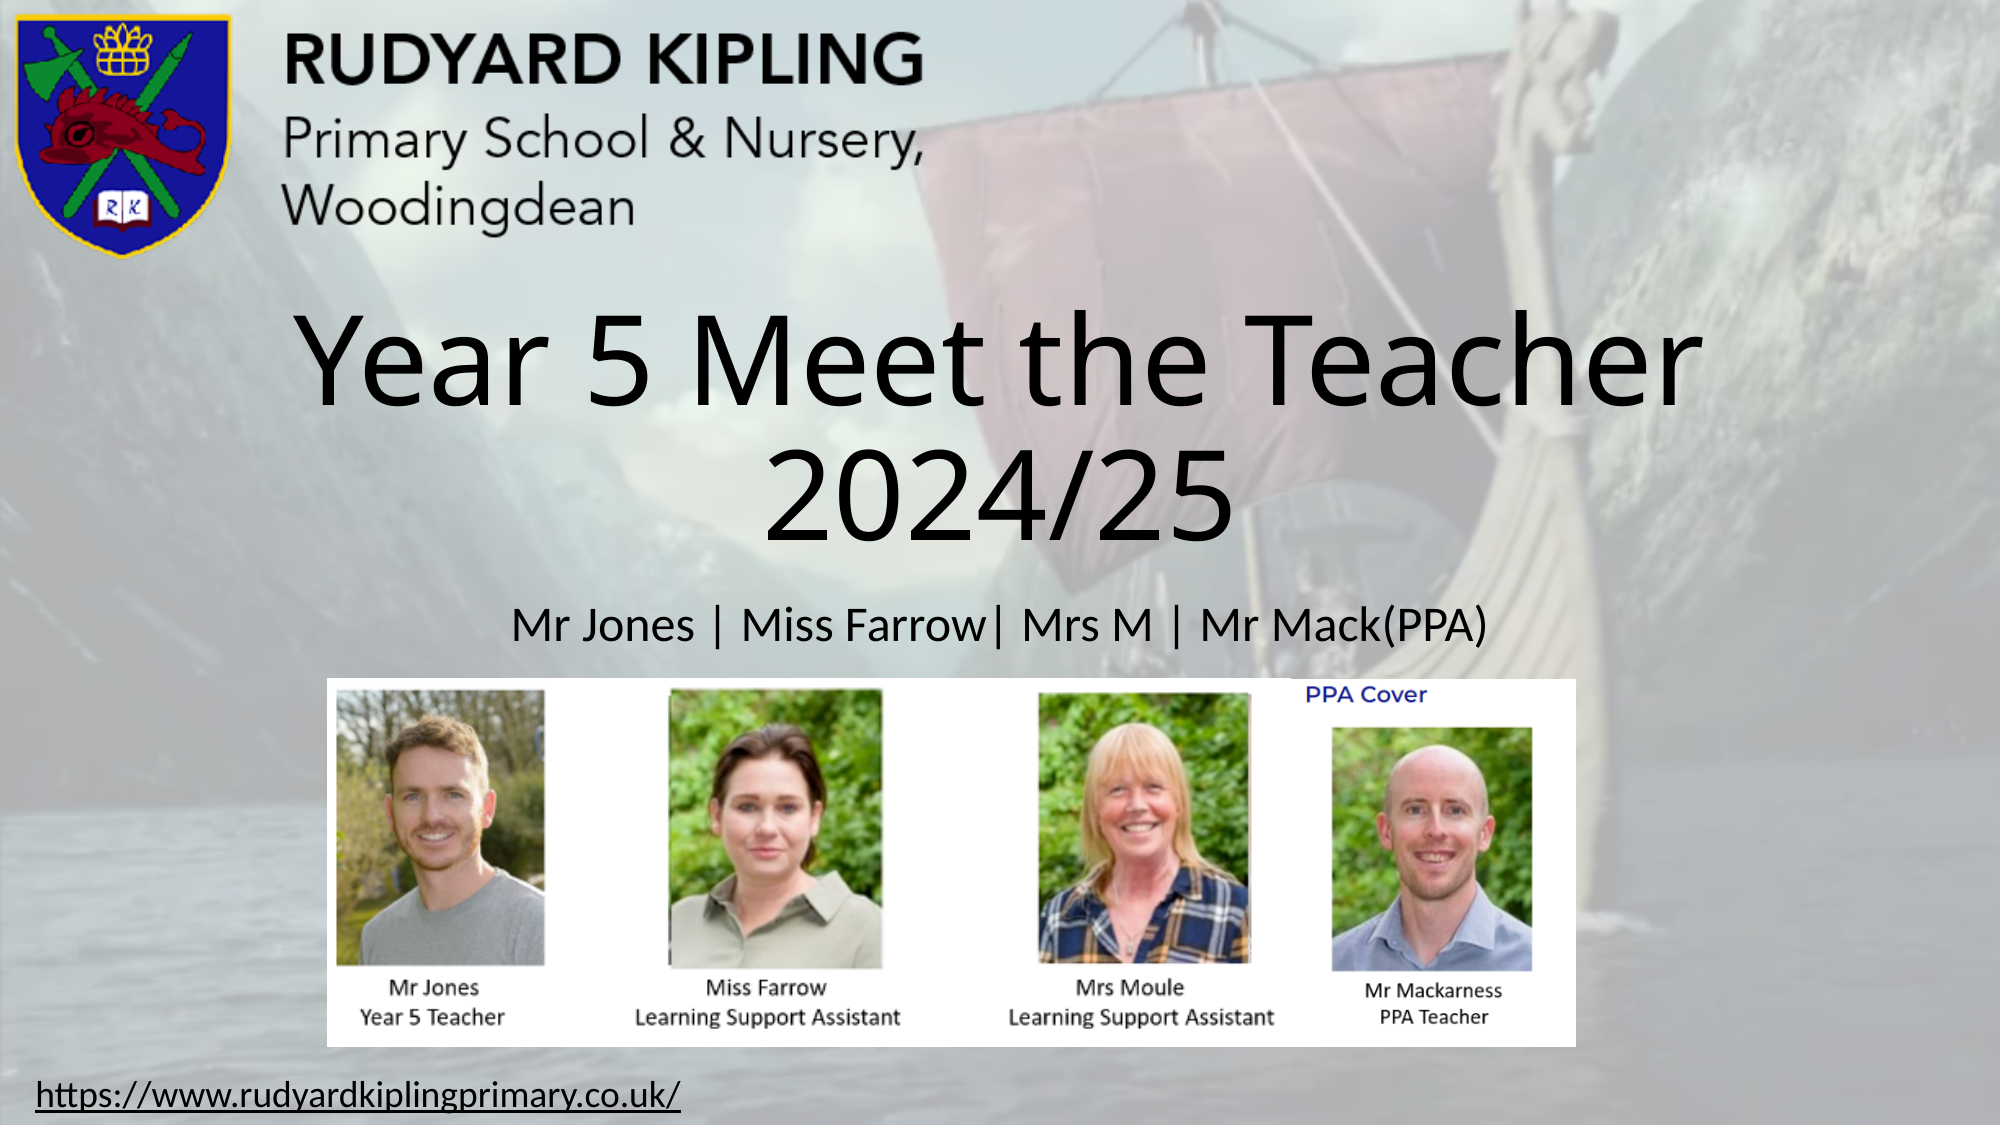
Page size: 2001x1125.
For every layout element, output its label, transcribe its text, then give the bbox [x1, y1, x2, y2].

subtitle Mr Jones | Miss Farrow| Mrs M | Mr Mack(PPA) [249, 590, 1750, 863]
picture [0, 4, 938, 269]
picture [327, 678, 1576, 1047]
title Year 5 Meet the Teacher 2024/25 [249, 183, 1750, 575]
text_box https://www.rudyardkiplingprimary.co.uk/ [20, 1062, 1021, 1123]
